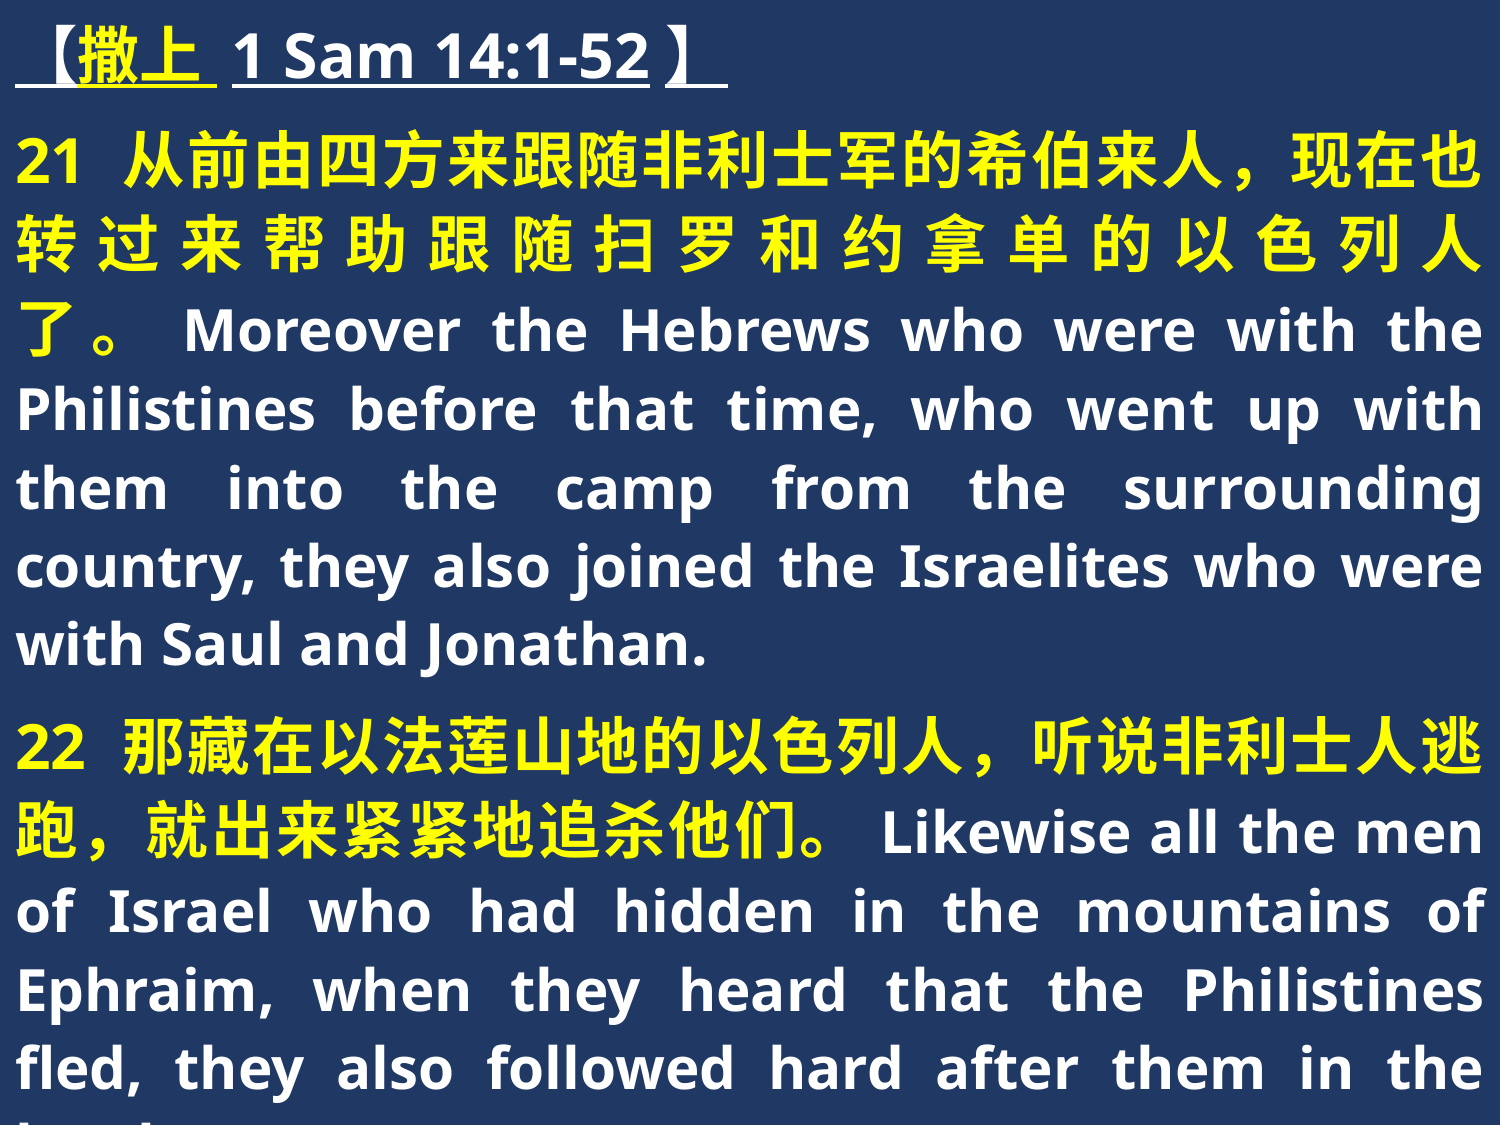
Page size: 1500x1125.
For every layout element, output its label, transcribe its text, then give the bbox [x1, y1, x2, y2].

list 【撒上 1 Sam 14:1-52】 21 从前由四方来跟随非利士军的希伯来人，现在也转过来帮助跟随扫罗和约拿单的以色列人了。Moreover the Hebrews who were with the Philistines before that time, who went up with them into the camp from the surrounding country, they also joined the Israelites who were with Saul and Jonathan. 22 那藏在以法莲山地的以色列人，听说非利士人逃跑，就出来紧紧地追杀他们。Likewise all the men of Israel who had hidden in the mountains of Ephraim, when they heard that the Philistines fled, they also followed hard after them in the battle. [0, 0, 1500, 1125]
